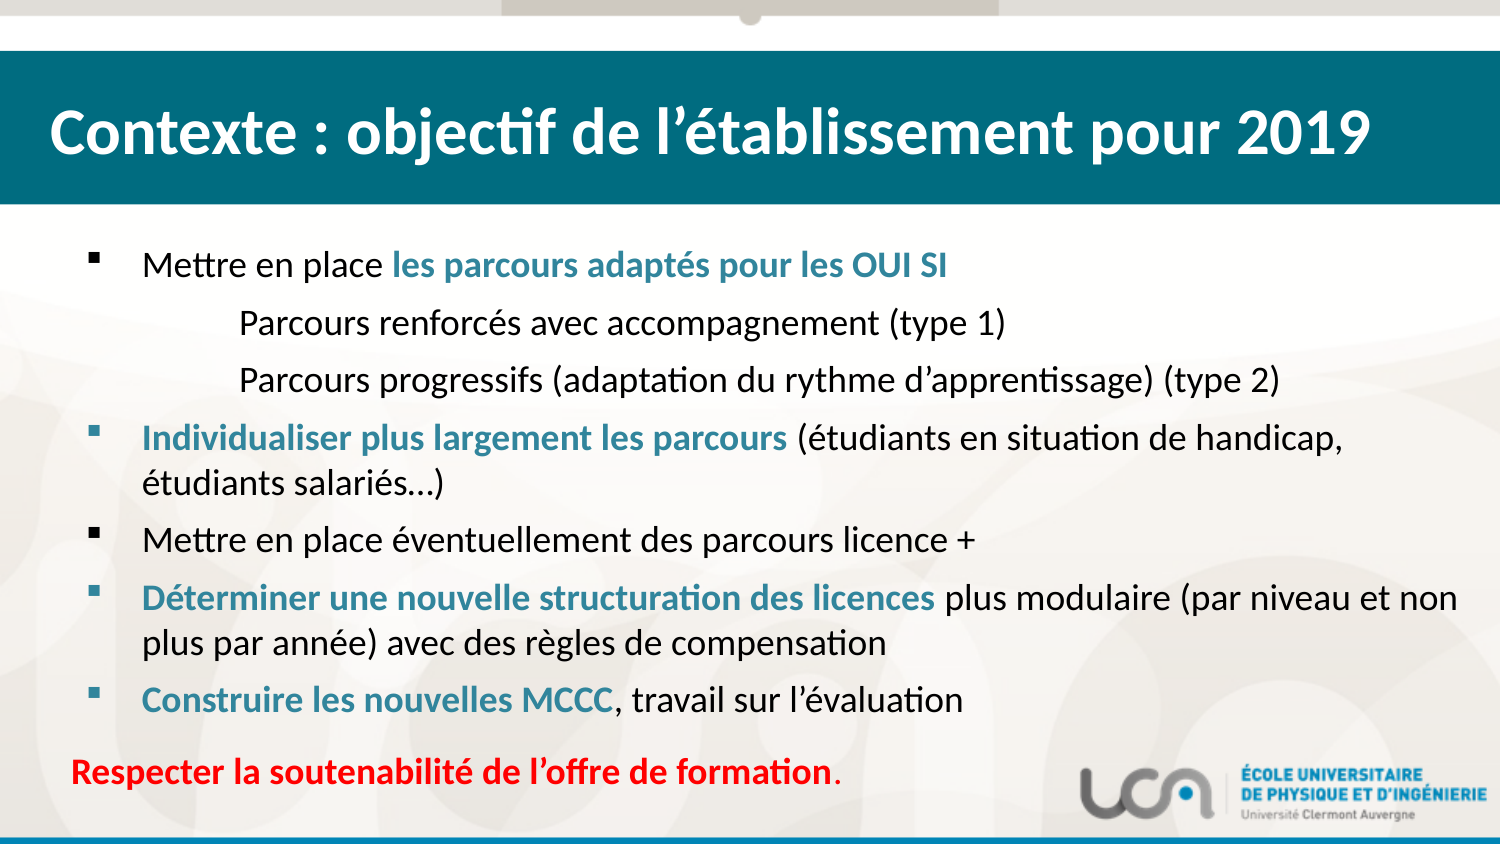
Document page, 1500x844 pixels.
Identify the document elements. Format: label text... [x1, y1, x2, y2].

text_box Respecter la soutenabilité de l’offre de formation. [56, 739, 858, 800]
text_box Mettre en place les parcours adaptés pour les OUI SI Parcours renforcés avec accompagnement (type 1) Parcours progressifs (adaptation du rythme d’apprentissage) (type 2) Individualiser plus largement les parcours (étudiants en situation de handicap, étudiants salariés…) Mettre en place éventuellement des parcours licence + Déterminer une nouvelle structuration des licences plus modulaire (par niveau et non plus par année) avec des règles de compensation Construire les nouvelles MCCC, travail sur l’évaluation [70, 232, 1483, 728]
text_box Contexte : objectif de l’établissement pour 2019 [0, 49, 1500, 206]
picture [0, 206, 1500, 837]
picture [0, 0, 1500, 49]
